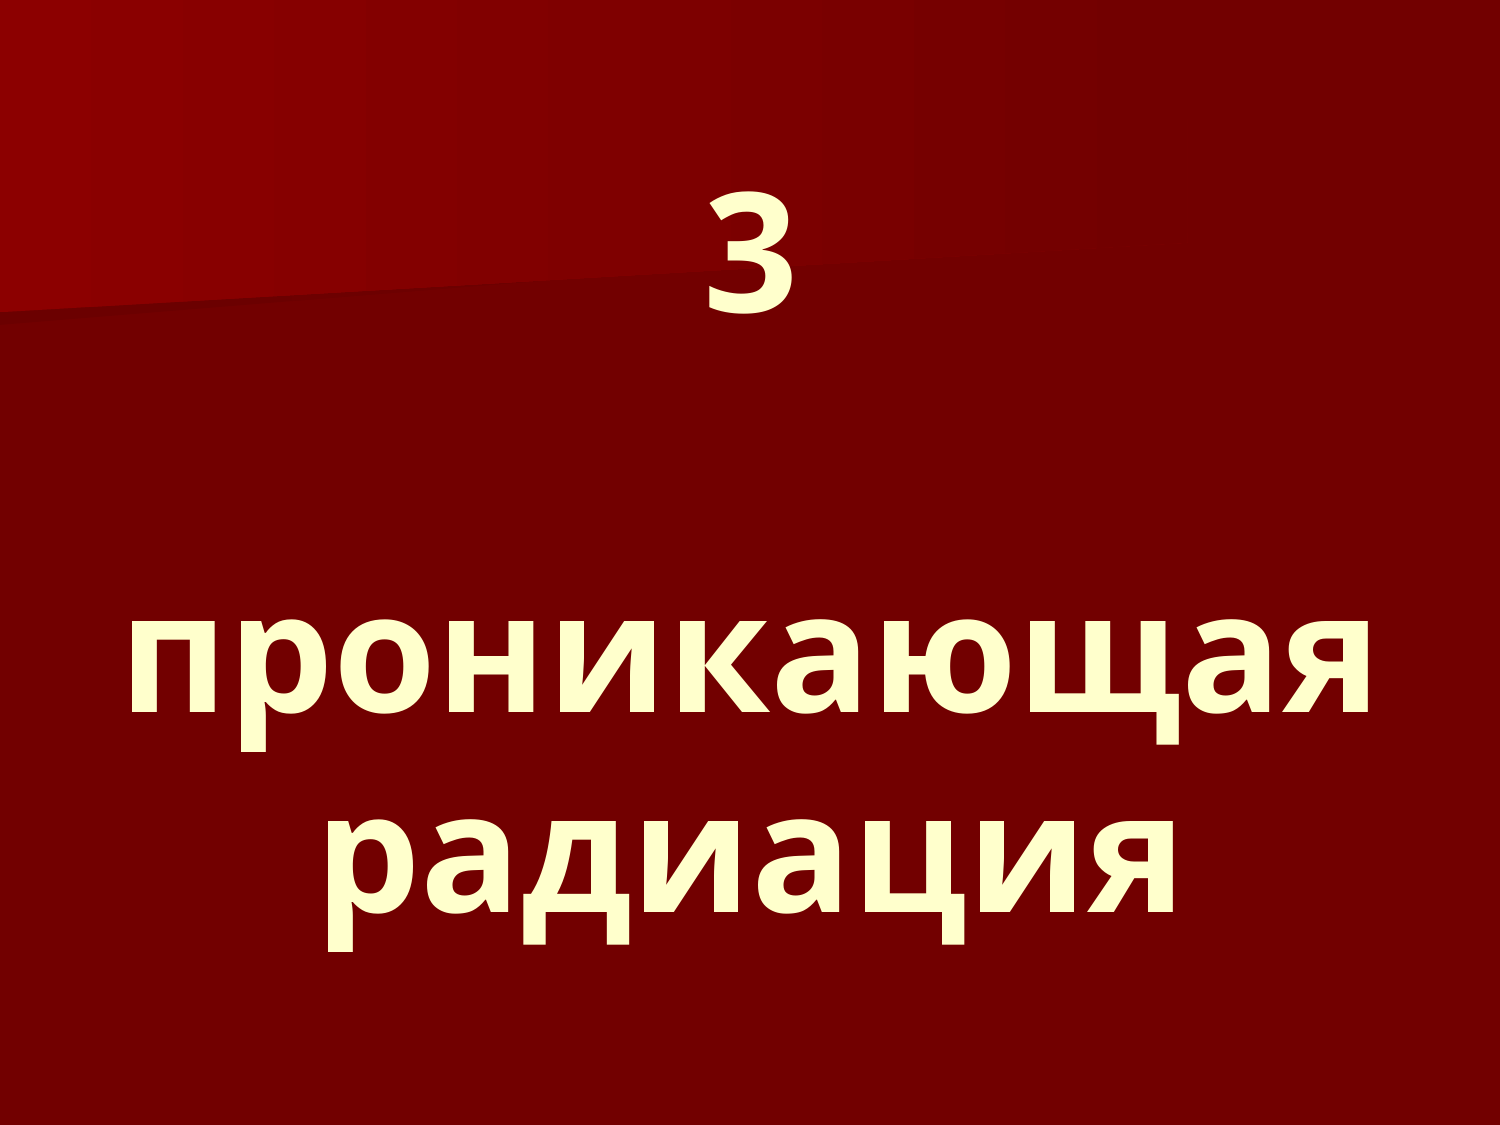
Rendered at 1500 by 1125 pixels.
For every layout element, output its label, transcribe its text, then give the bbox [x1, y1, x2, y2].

title 3 проникающая радиация [76, 44, 1426, 1048]
